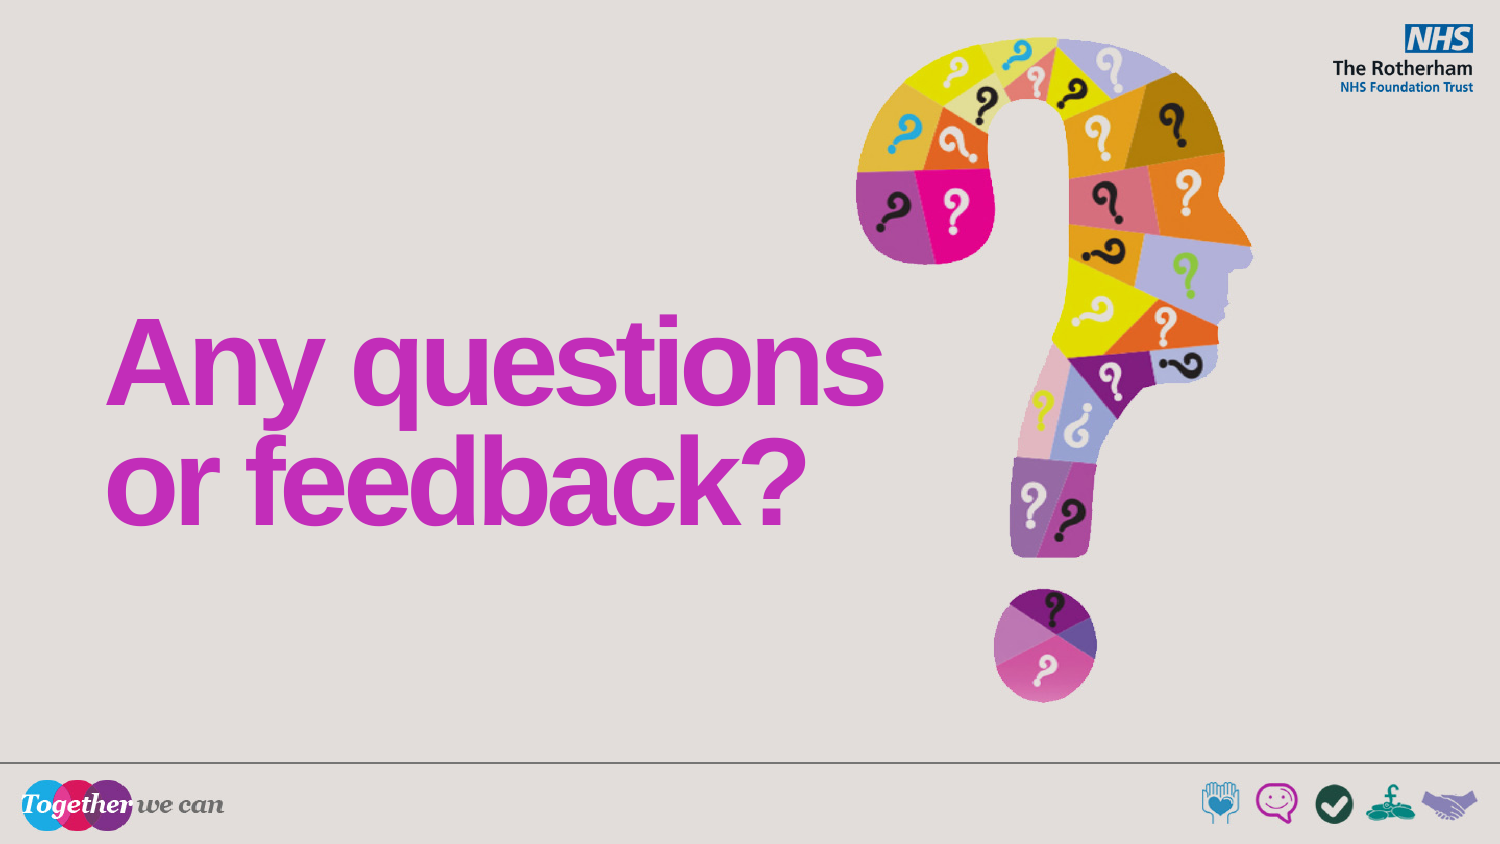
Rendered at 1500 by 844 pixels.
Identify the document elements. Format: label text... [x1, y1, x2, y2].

picture [0, 0, 1500, 844]
text_box Any questions or feedback? [88, 315, 1154, 441]
